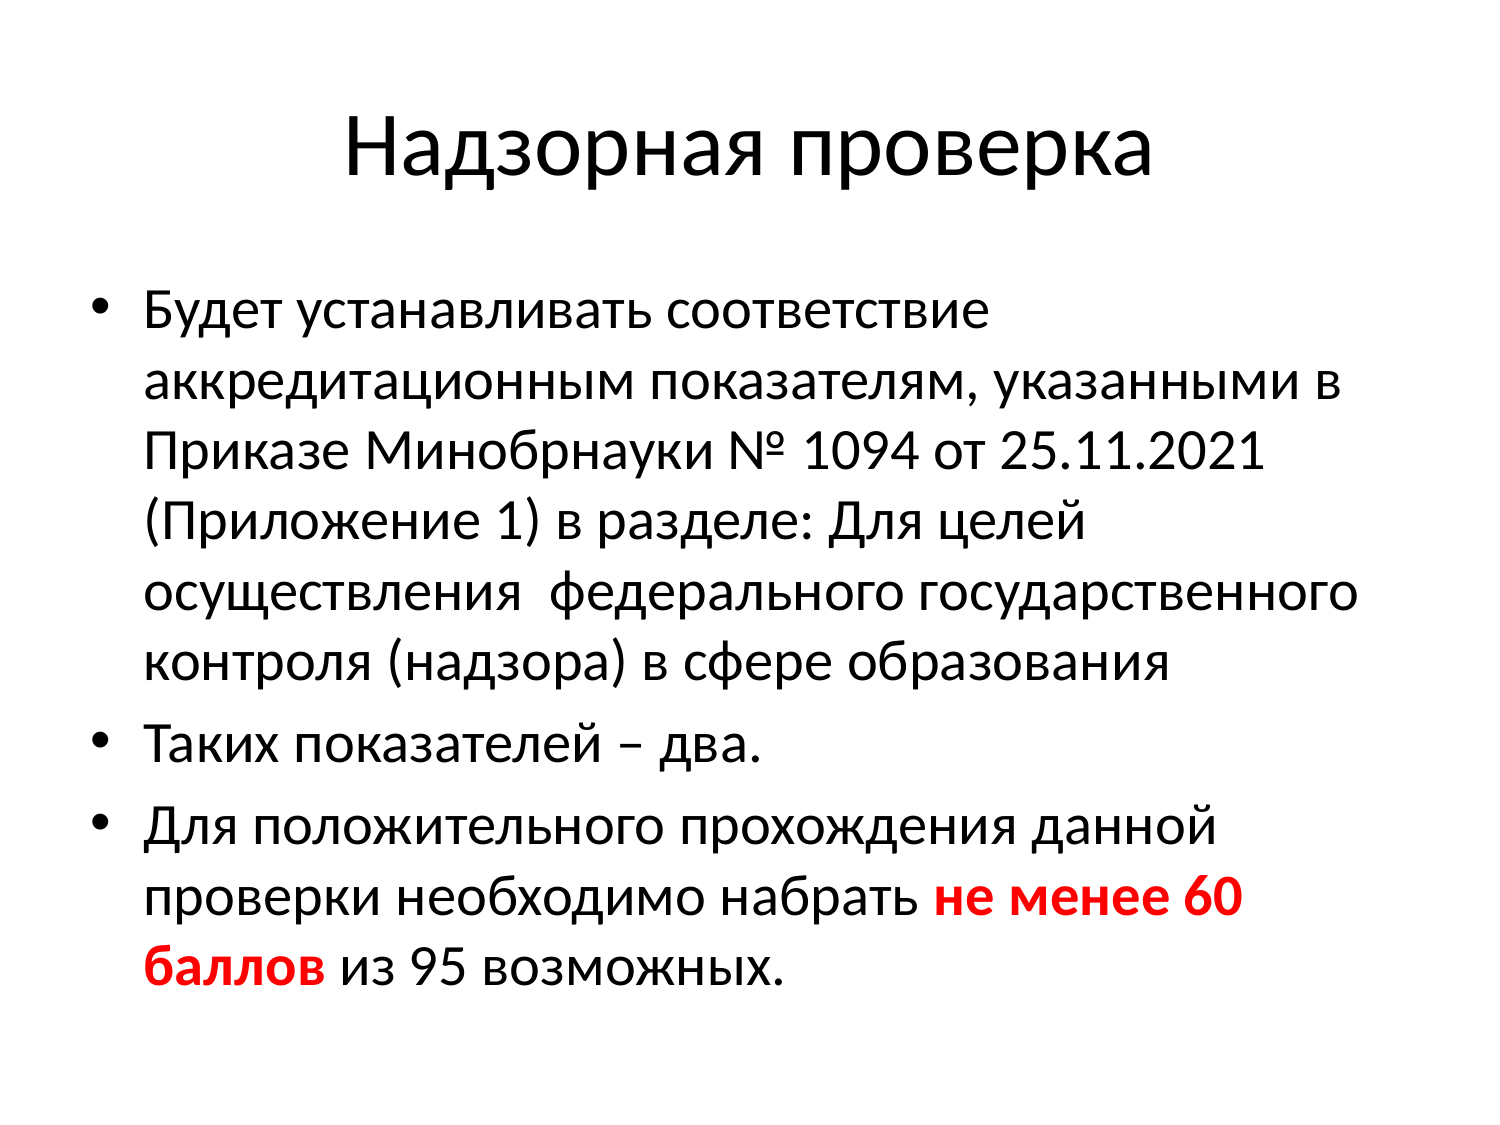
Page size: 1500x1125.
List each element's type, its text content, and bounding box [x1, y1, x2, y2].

title Надзорная проверка [75, 45, 1425, 233]
list Будет устанавливать соответствие аккредитационным показателям, указанными в Приказе Минобрнауки № 1094 от 25.11.2021 (Приложение 1) в разделе: Для целей осуществления федерального государственного контроля (надзора) в сфере образования Таких показателей – два. Для положительного прохождения данной проверки необходимо набрать не менее 60 баллов из 95 возможных. [75, 262, 1425, 1005]
